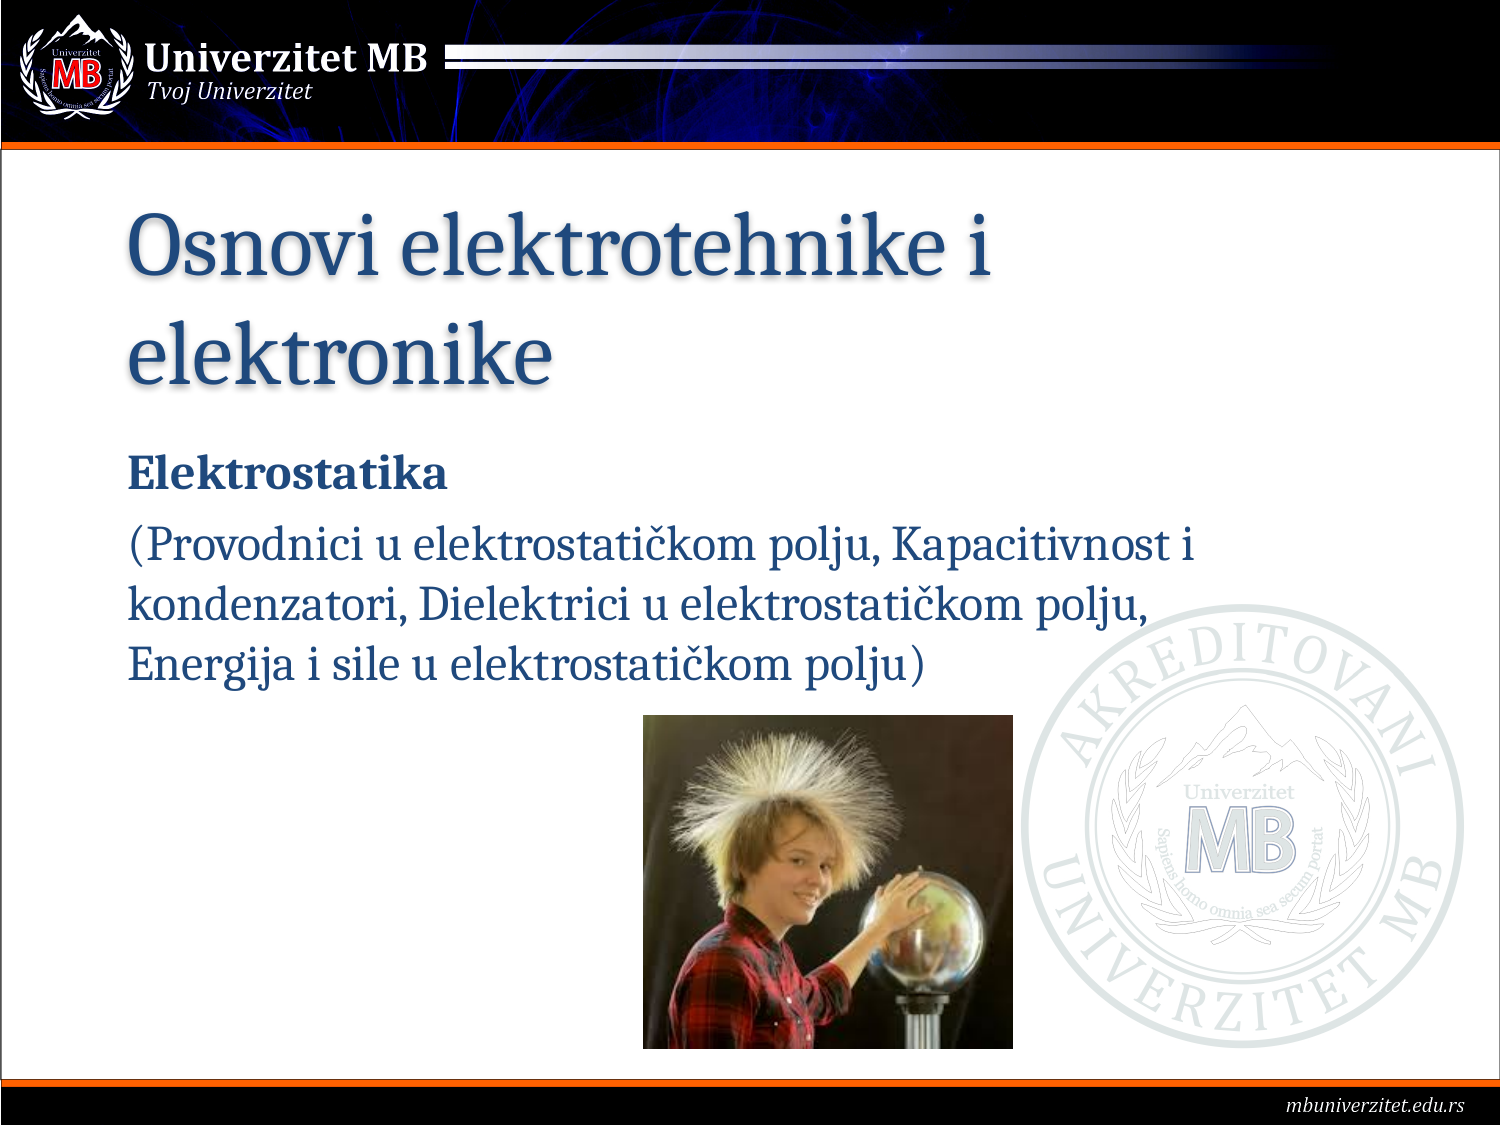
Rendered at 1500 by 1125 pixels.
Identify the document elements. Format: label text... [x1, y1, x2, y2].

subtitle Elektrostatika (Provodnici u elektrostatičkom polju, Kapacitivnost i kondenzatori, Dielektrici u elektrostatičkom polju, Energija i sile u elektrostatičkom polju) [112, 432, 1281, 823]
picture [0, 0, 1500, 1125]
title Osnovi elektrotehnike i elektronike [112, 172, 1388, 414]
